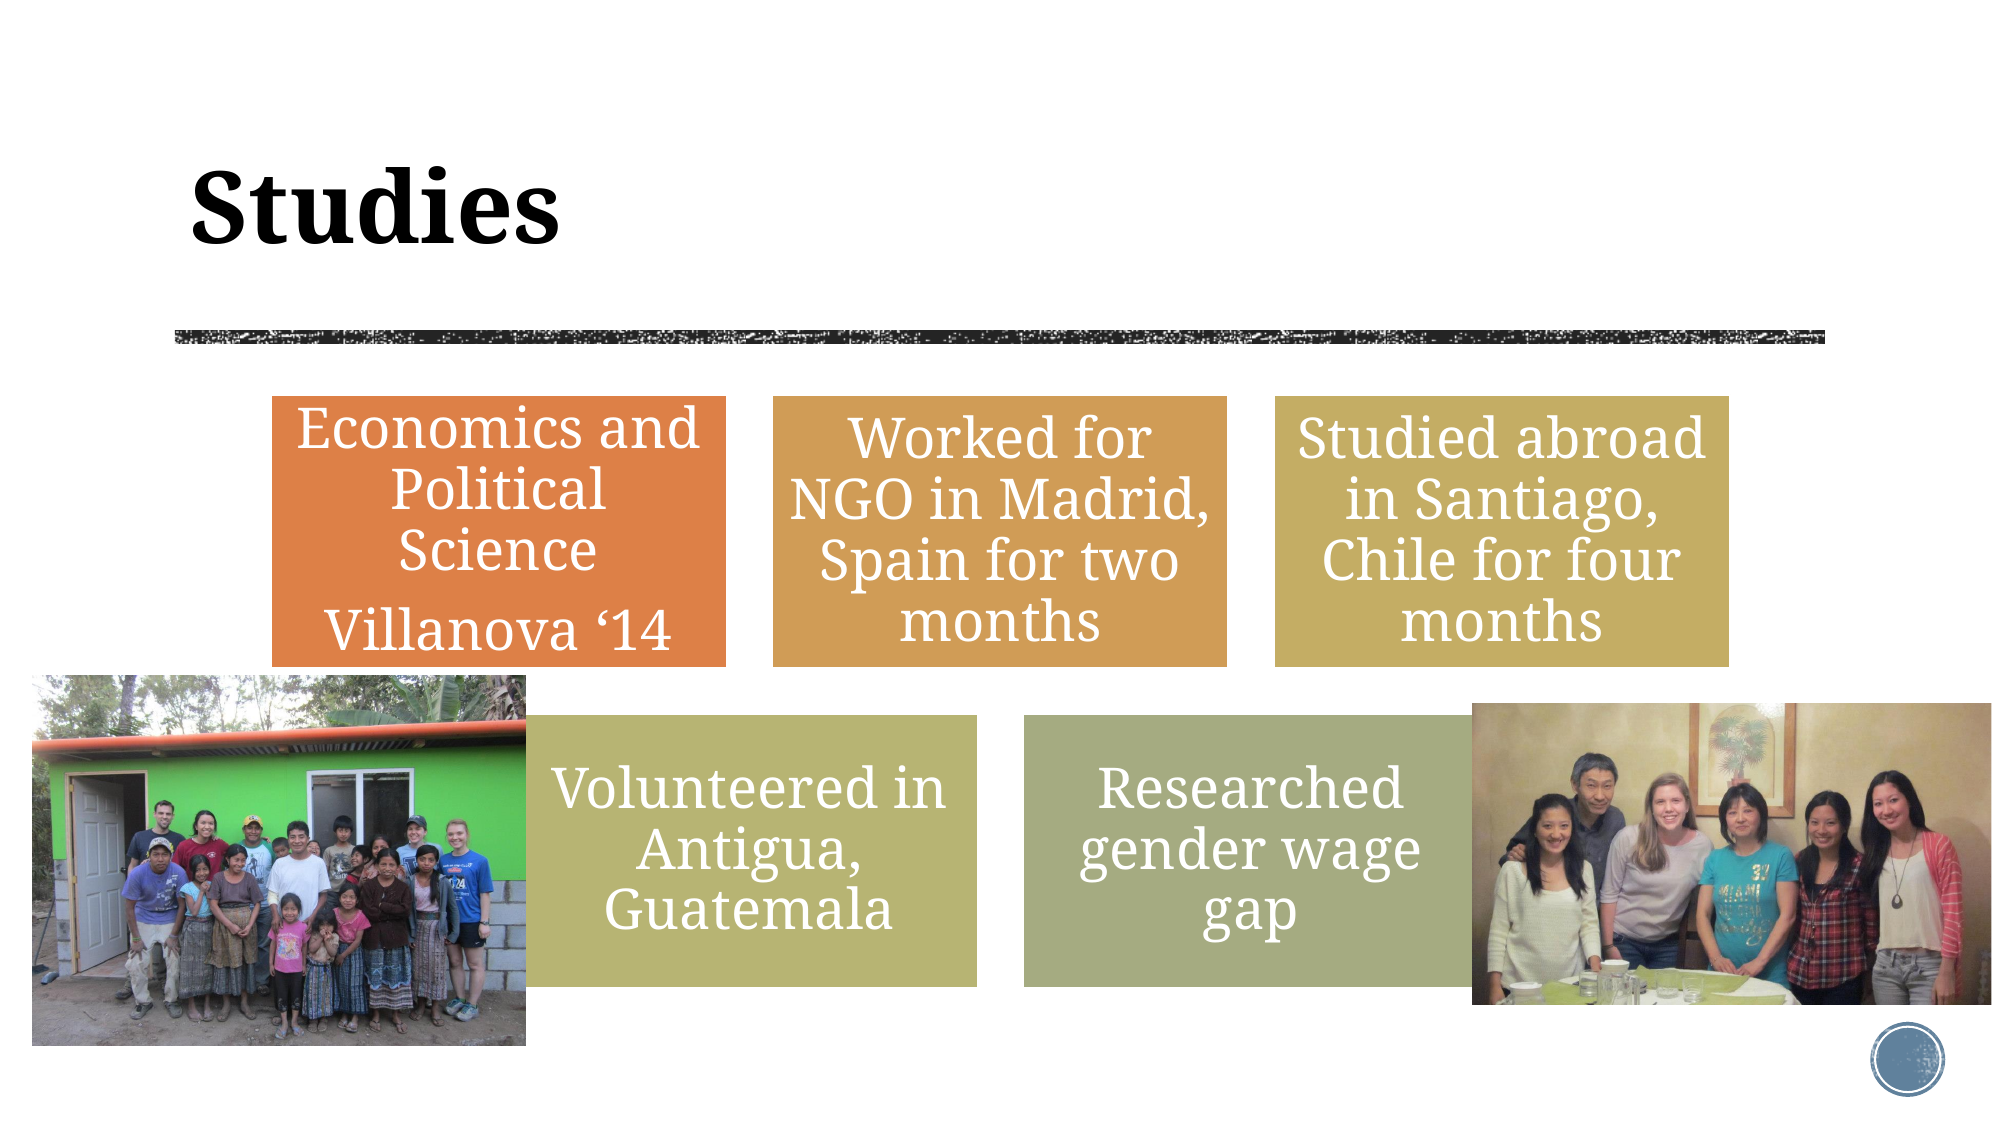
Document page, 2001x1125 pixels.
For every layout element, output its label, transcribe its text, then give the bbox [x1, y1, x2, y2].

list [176, 396, 1824, 987]
picture [1472, 703, 1992, 1072]
title Studies [175, 79, 1826, 329]
text_box [174, 329, 1826, 344]
picture [32, 675, 526, 1046]
